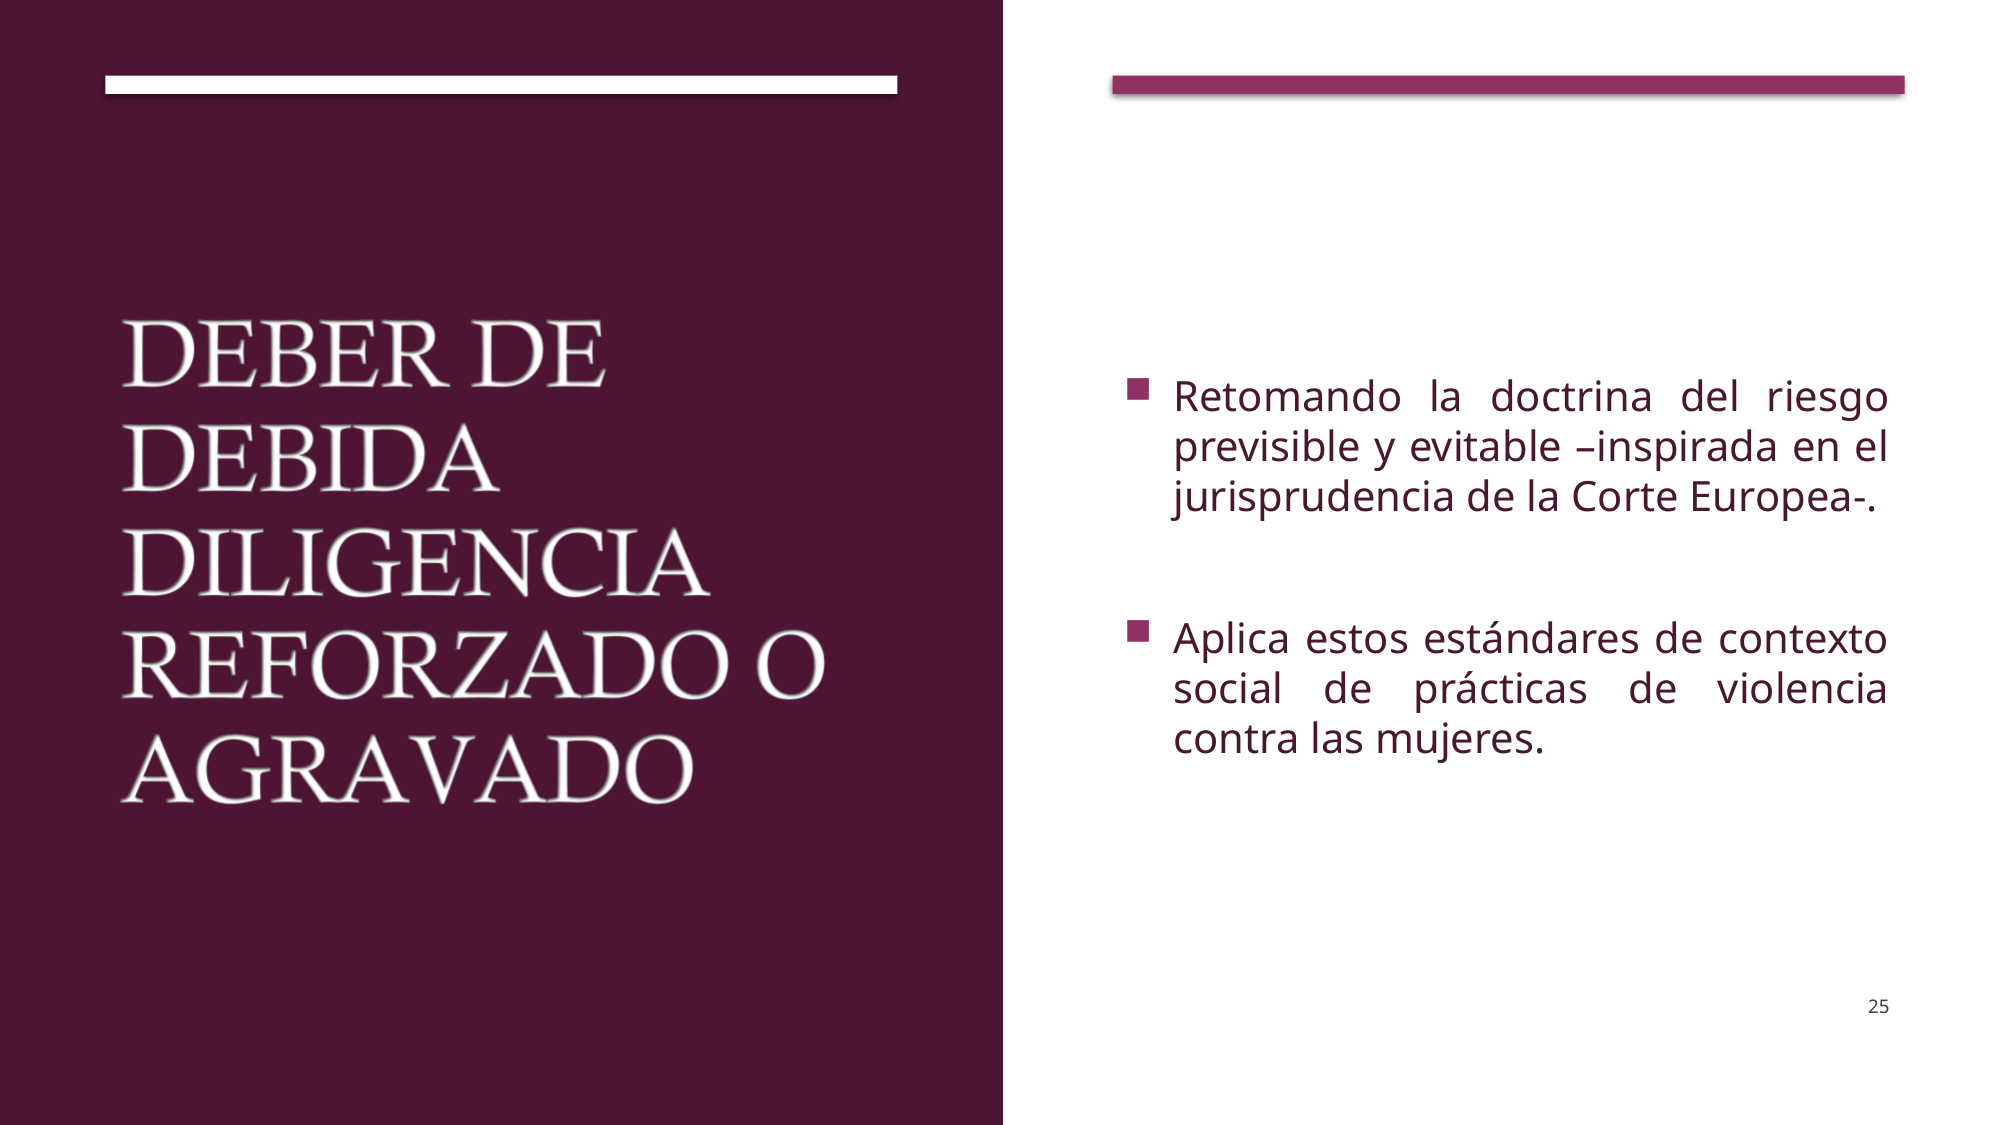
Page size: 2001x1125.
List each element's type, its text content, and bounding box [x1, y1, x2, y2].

text_box [0, 0, 1005, 1125]
text_box [104, 74, 898, 95]
list Retomando la doctrina del riesgo previsible y evitable –inspirada en el jurisprudencia de la Corte Europea-. Aplica estos estándares de contexto social de prácticas de violencia contra las mujeres. [1108, 169, 1905, 962]
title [103, 168, 897, 961]
text_box [1112, 74, 1906, 95]
slide_number 25 [1732, 977, 1905, 1037]
text_box [1005, 0, 2000, 1125]
